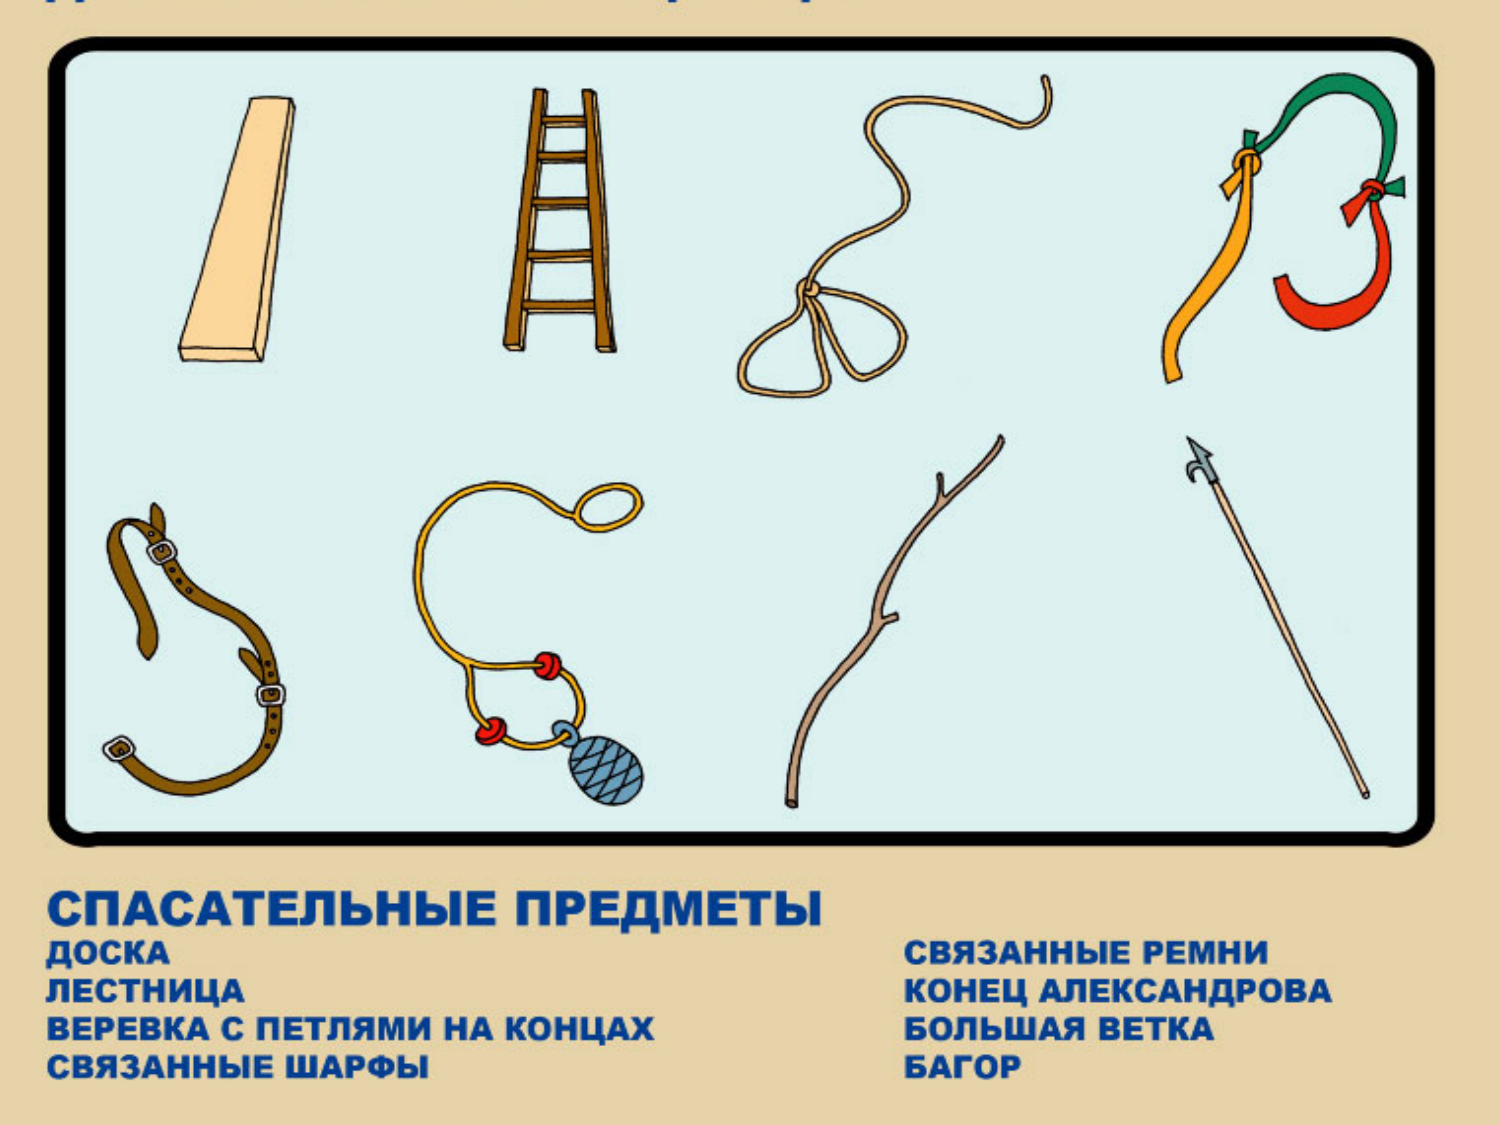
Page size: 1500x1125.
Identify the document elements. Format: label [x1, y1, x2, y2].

list [0, 0, 1500, 1125]
